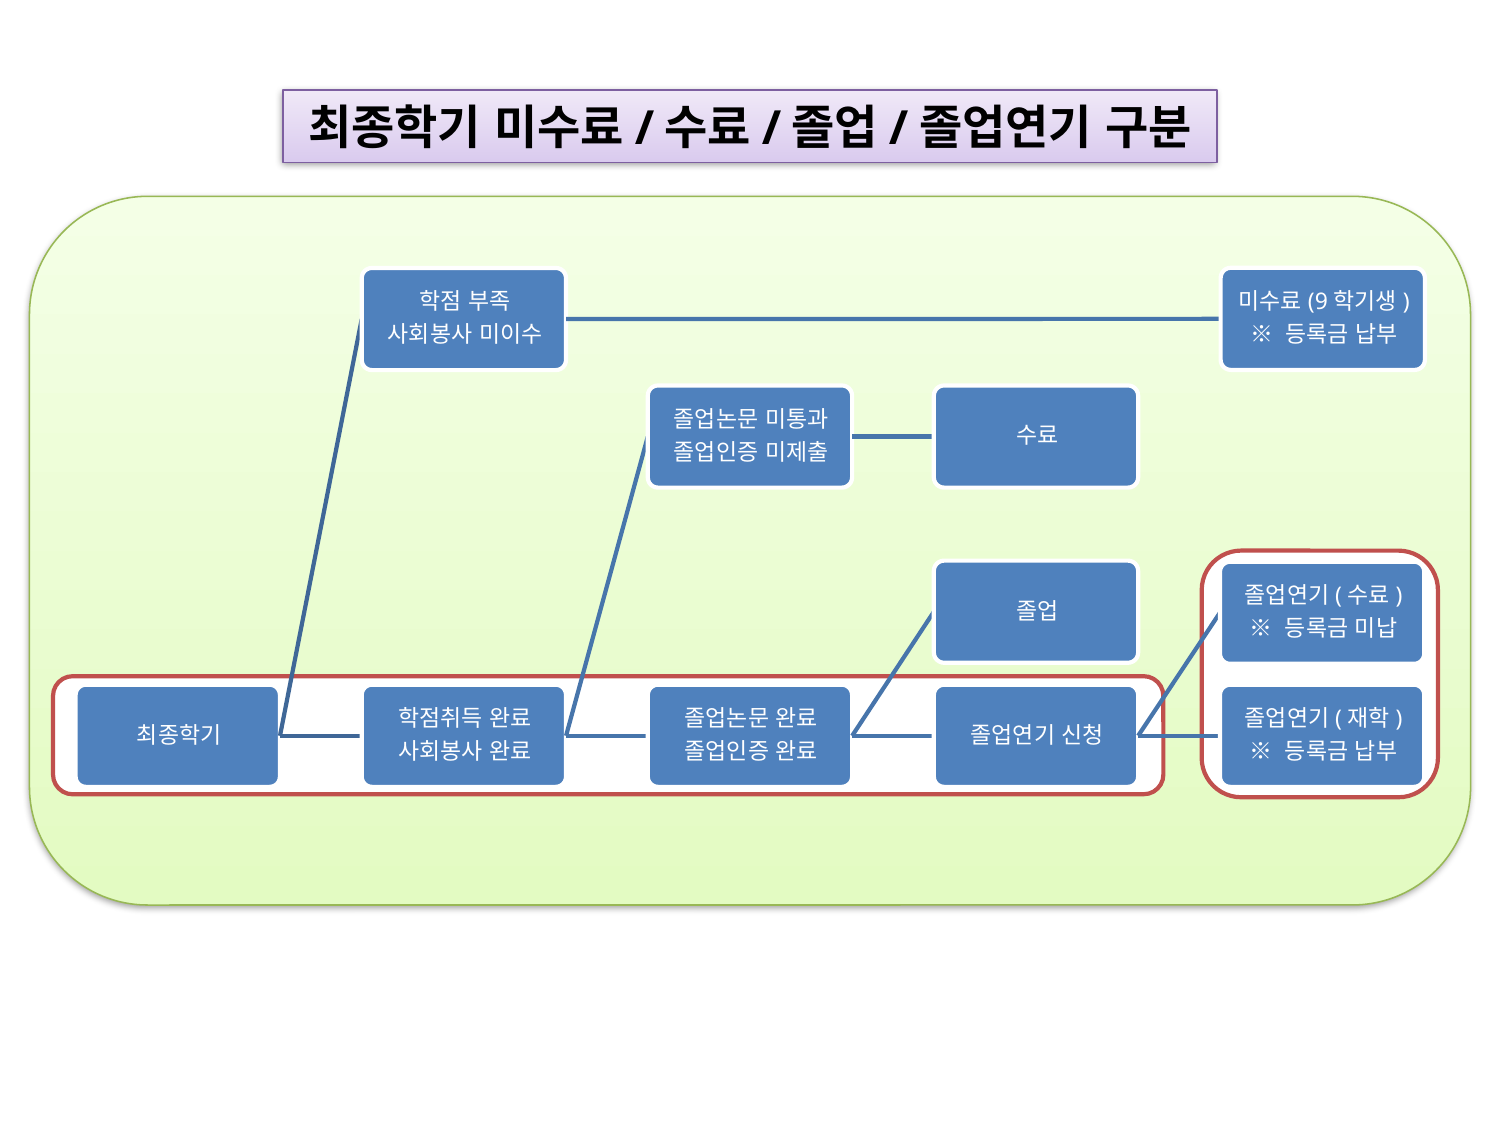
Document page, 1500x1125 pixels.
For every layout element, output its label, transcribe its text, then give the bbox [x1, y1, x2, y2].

text_box [50, 674, 1151, 797]
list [74, 262, 1426, 788]
title 최종학기 미수료/수료/졸업/졸업연기 구분 [282, 89, 1218, 163]
text_box [1429, 561, 1441, 786]
text_box [1222, 795, 1417, 800]
text_box [28, 195, 1472, 906]
